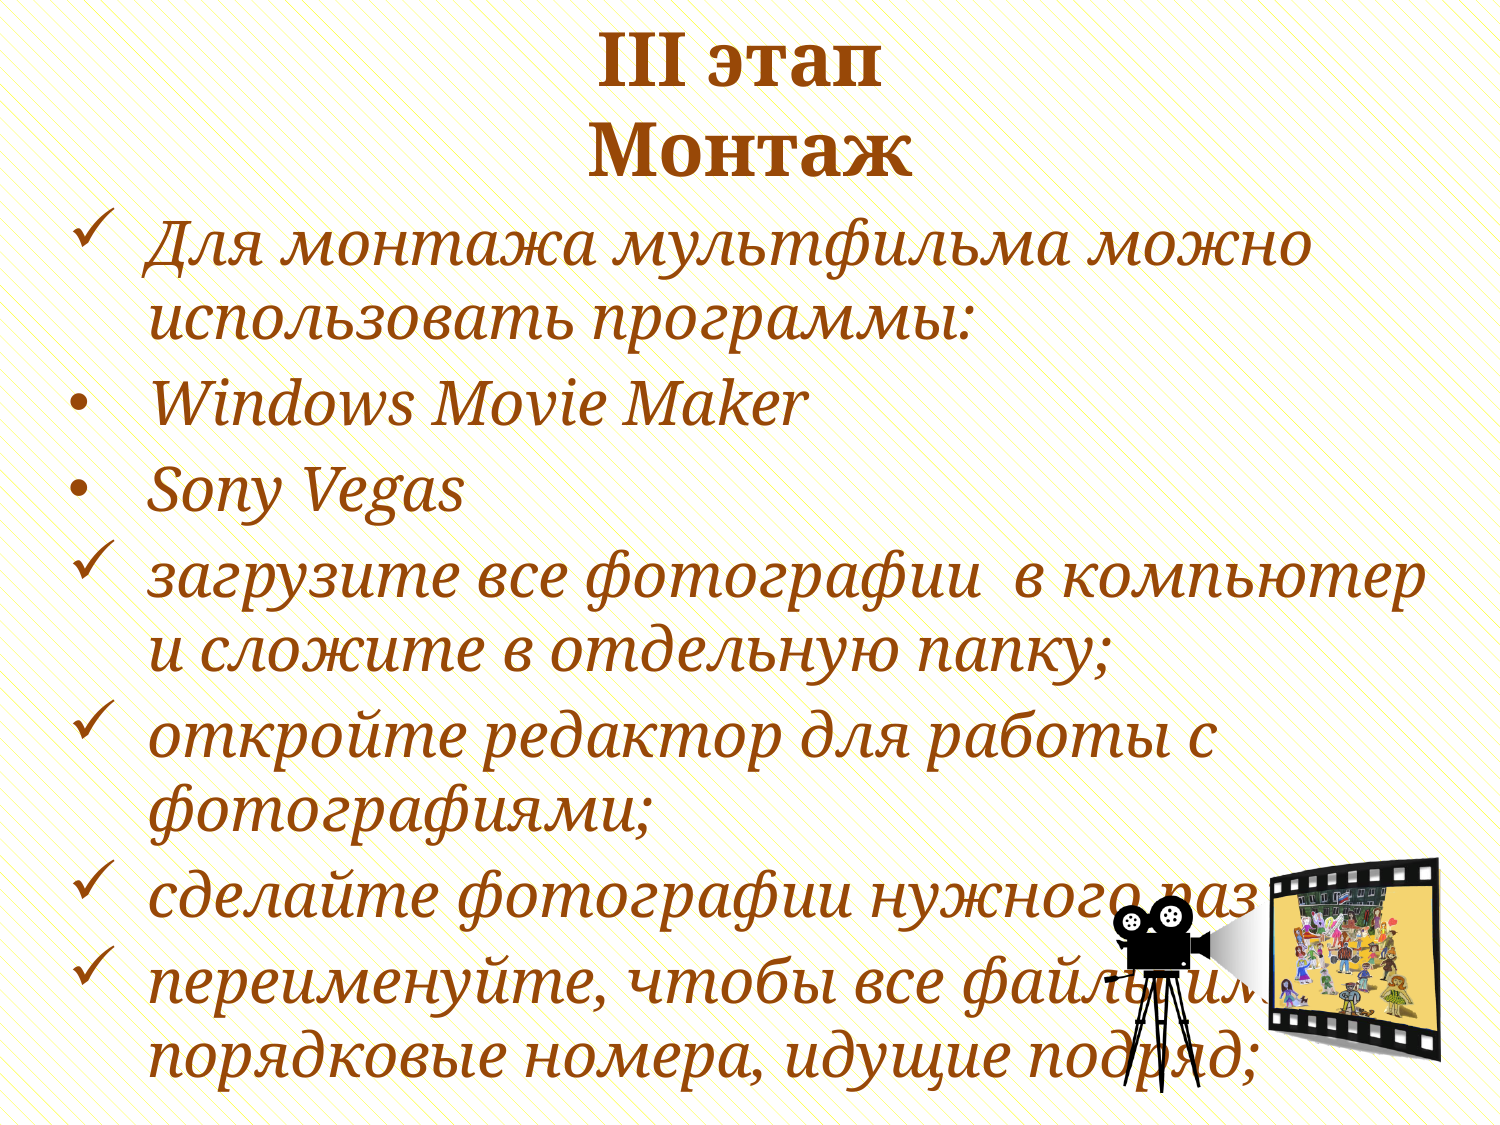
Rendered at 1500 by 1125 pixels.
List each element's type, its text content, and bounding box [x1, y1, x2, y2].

title III этап Монтаж [112, 19, 1388, 185]
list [1104, 857, 1441, 1094]
subtitle Для монтажа мультфильма можно использовать программы: Windows Movie Maker Sony Vegas загрузите все фотографии в компьютер и сложите в отдельную папку; откройте редактор для работы с фотографиями; сделайте фотографии нужного размера; переименуйте, чтобы все файлы имели порядковые номера, идущие подряд; [53, 196, 1471, 1125]
